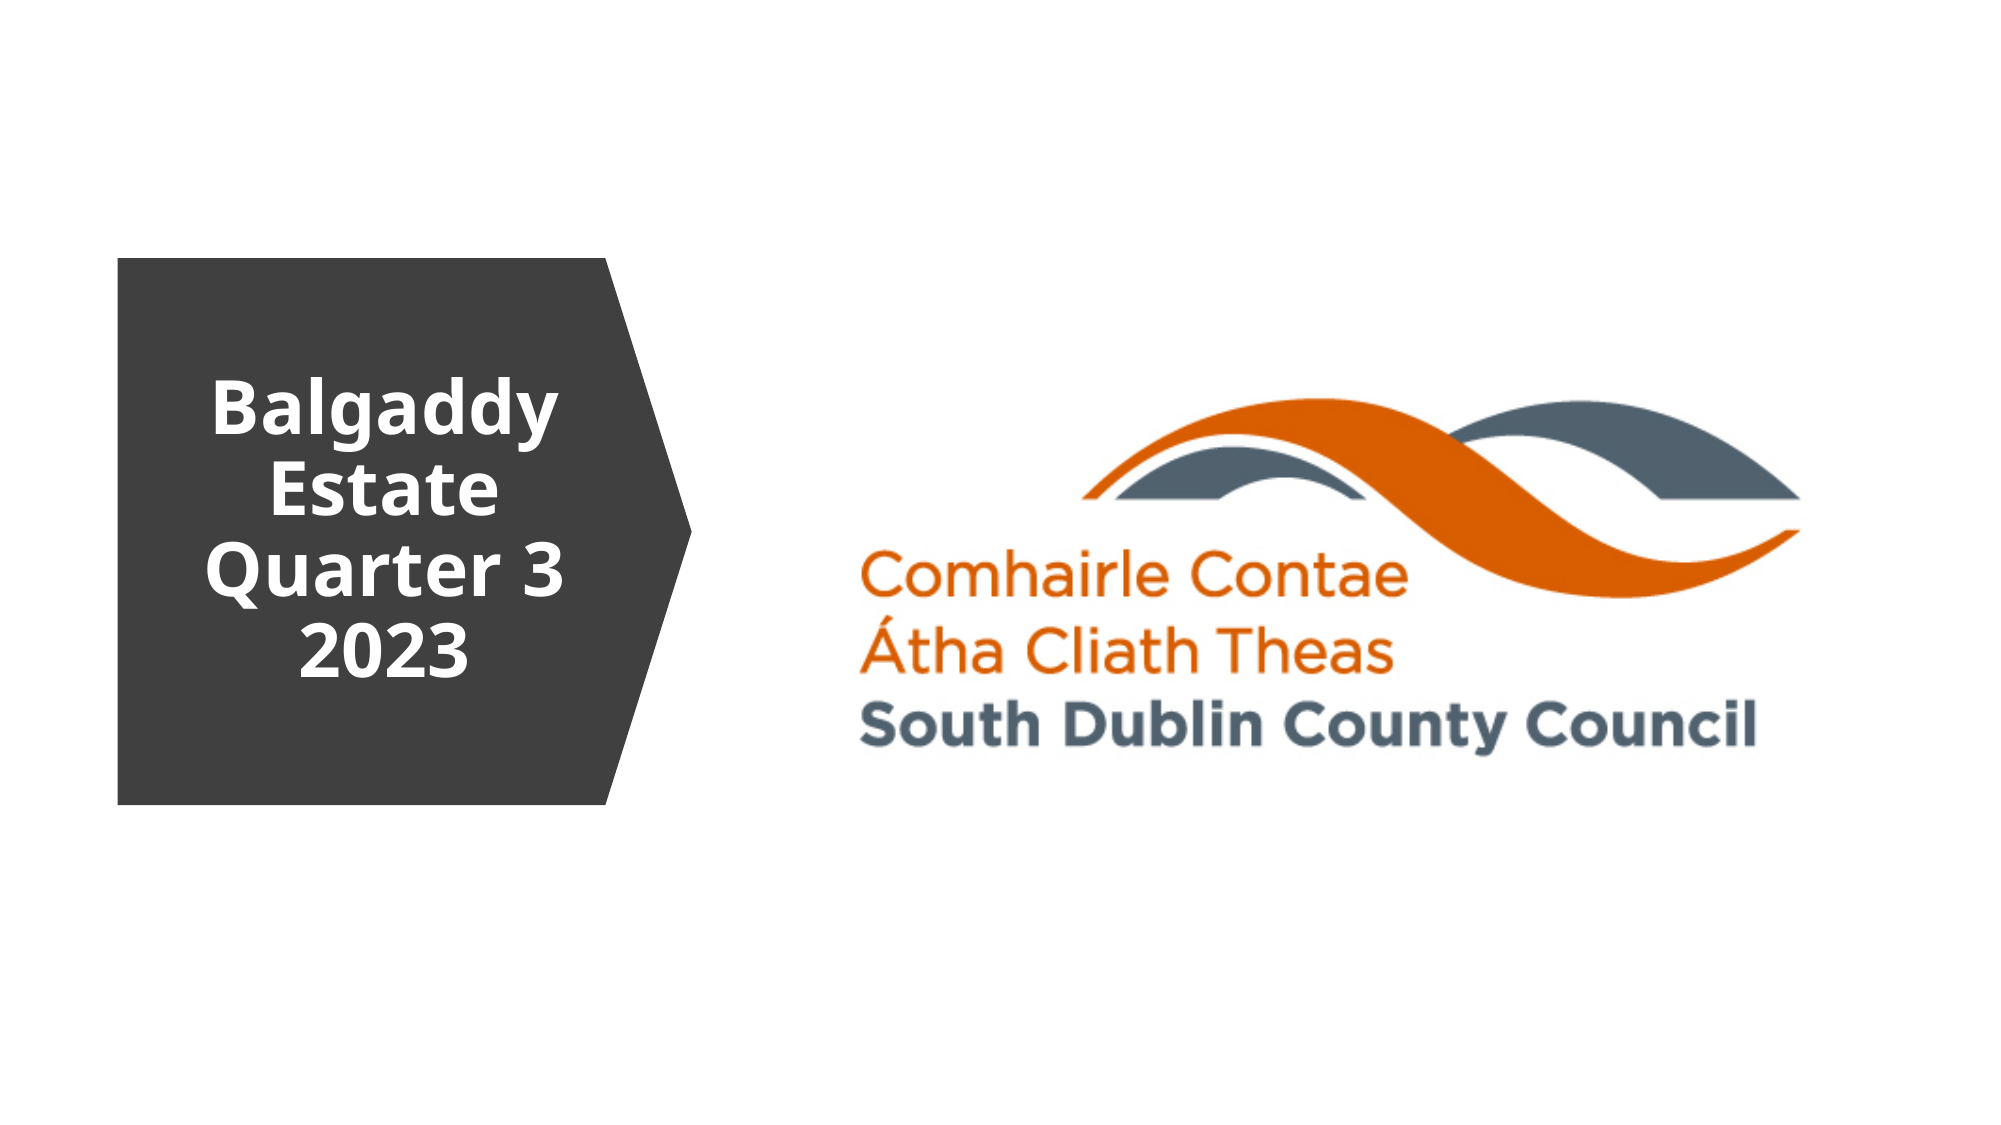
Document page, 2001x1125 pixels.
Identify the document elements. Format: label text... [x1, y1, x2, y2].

picture [783, 310, 1896, 814]
title Balgaddy Estate Quarter 3 2023 [168, 322, 601, 741]
text_box [116, 257, 693, 807]
